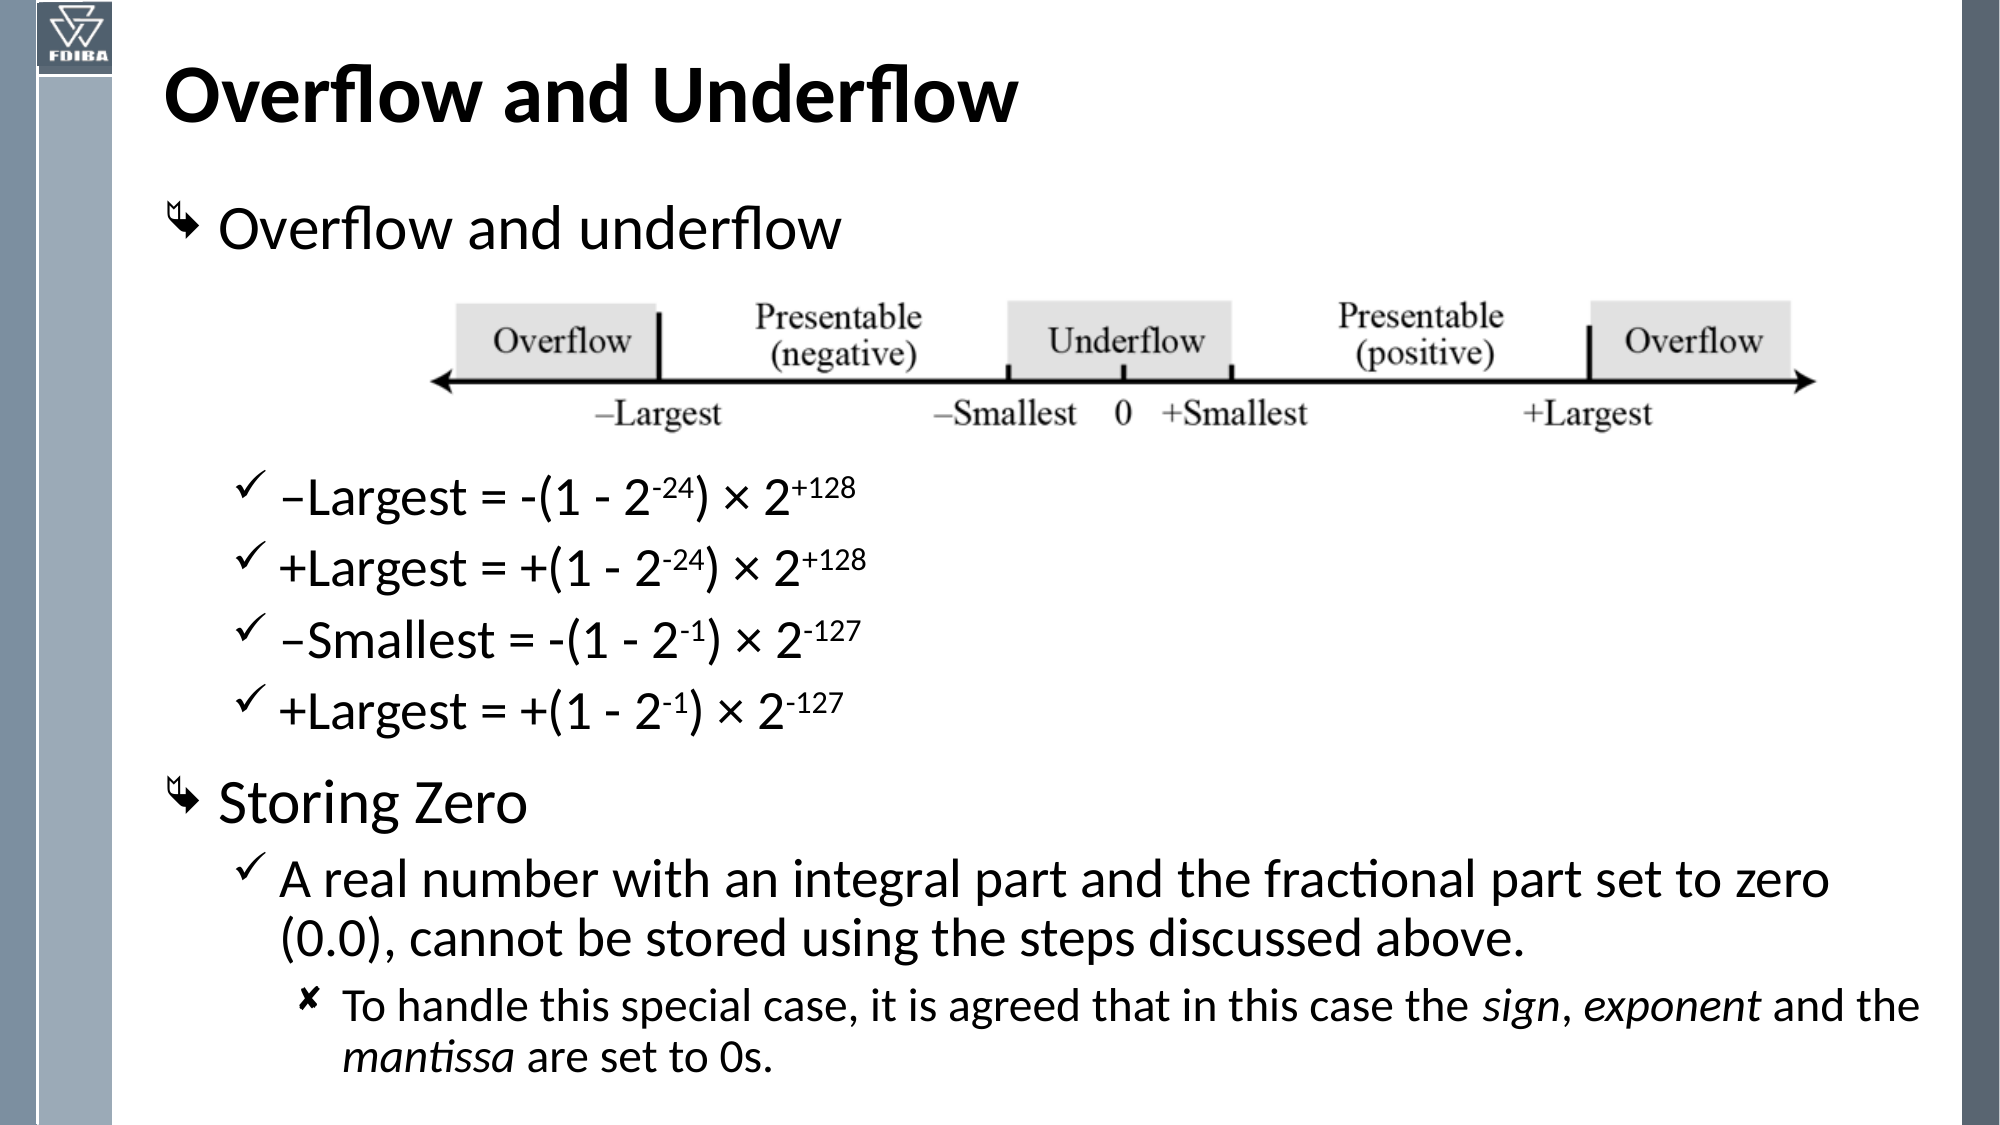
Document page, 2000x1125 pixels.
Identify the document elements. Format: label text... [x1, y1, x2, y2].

picture [37, 3, 112, 66]
picture [424, 274, 1824, 443]
title Overflow and Underflow [149, 29, 1938, 149]
list Overflow and underflow –Largest = -(1 - 2-24) × 2+128 +Largest = +(1 - 2-24) × 2+128 –Smallest = -(1 - 2-1) × 2-127 +Largest = +(1 - 2-1) × 2-127 Storing Zero A real number with an integral part and the fractional part set to zero (0.0), cannot be stored using the steps discussed above. To handle this special case, it is agreed that in this case the sign, exponent and the mantissa are set to 0s. [149, 187, 1938, 1100]
